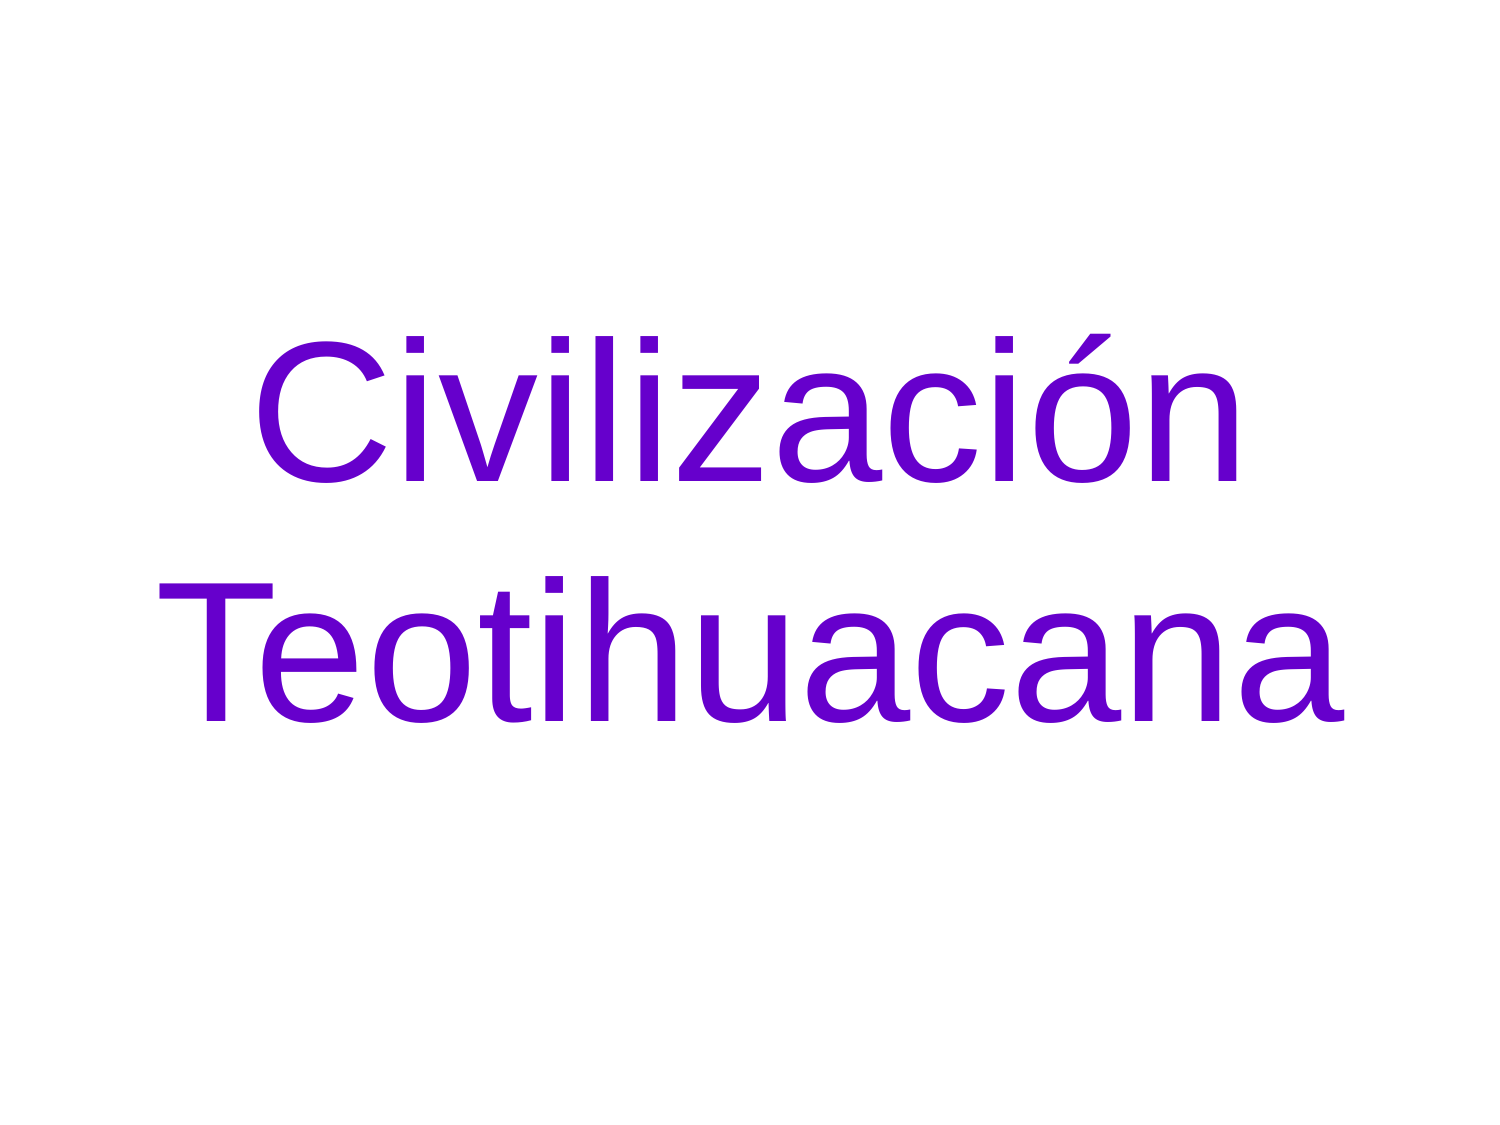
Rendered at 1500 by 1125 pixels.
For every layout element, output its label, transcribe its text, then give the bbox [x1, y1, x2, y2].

title Civilización Teotihuacana [112, 349, 1388, 693]
